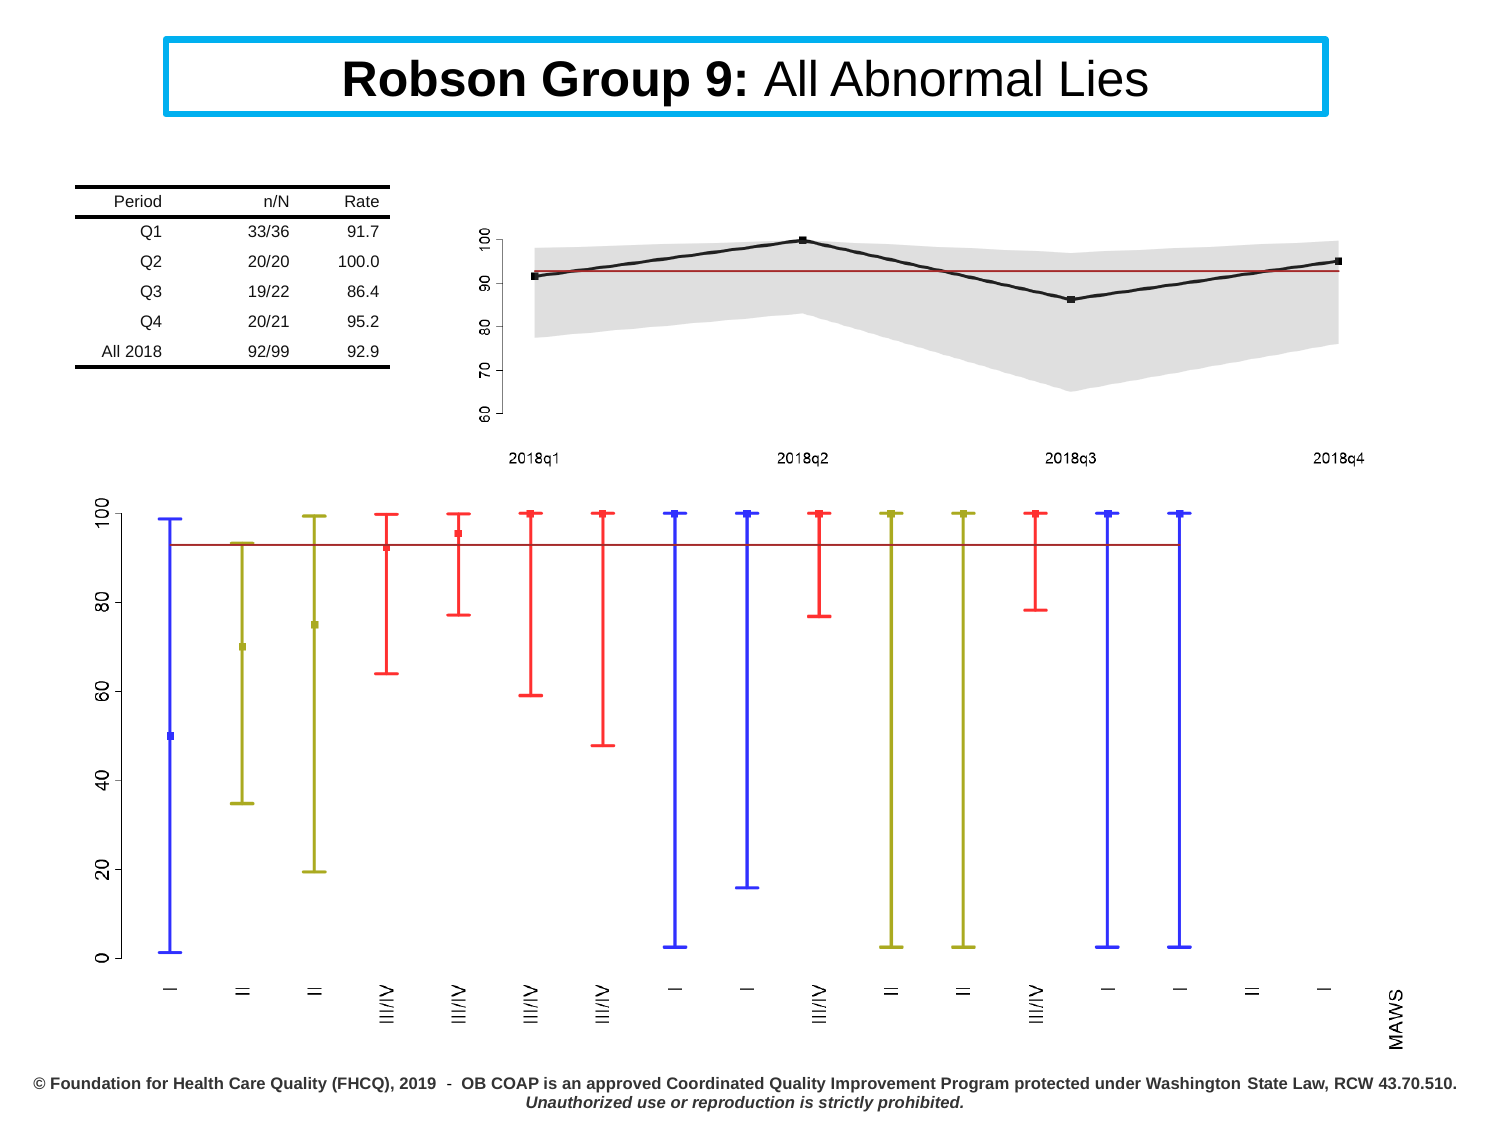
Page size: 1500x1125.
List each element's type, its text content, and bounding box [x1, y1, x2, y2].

table_header Rate [300, 189, 390, 215]
picture [74, 186, 1468, 1051]
table_cell Q1 [75, 219, 173, 247]
table_cell Q2 [75, 247, 173, 277]
table_cell 91.7 [300, 219, 390, 247]
table_cell 20/21 [173, 307, 300, 337]
table_header Period [75, 189, 173, 215]
text_box Robson Group 9: All Abnormal Lies [165, 39, 1326, 115]
table_cell 20/20 [173, 247, 300, 277]
table_header n/N [173, 189, 300, 215]
table_cell Q4 [75, 307, 173, 337]
table_cell 92/99 [173, 337, 300, 365]
table_cell 19/22 [173, 277, 300, 307]
table_cell 92.9 [300, 337, 390, 365]
text_box © Foundation for Health Care Quality (FHCQ), 2019 - OB COAP is an approved Coordinated Quality Improvement Program protected under Washington State Law, RCW 43.70.510. Unauthorized use or reproduction is strictly prohibited. [0, 1066, 1500, 1118]
table_cell 100.0 [300, 247, 390, 277]
table_cell 33/36 [173, 219, 300, 247]
table_cell All 2018 [75, 337, 173, 365]
table_cell Q3 [75, 277, 173, 307]
table_cell 86.4 [300, 277, 390, 307]
table_cell 95.2 [300, 307, 390, 337]
